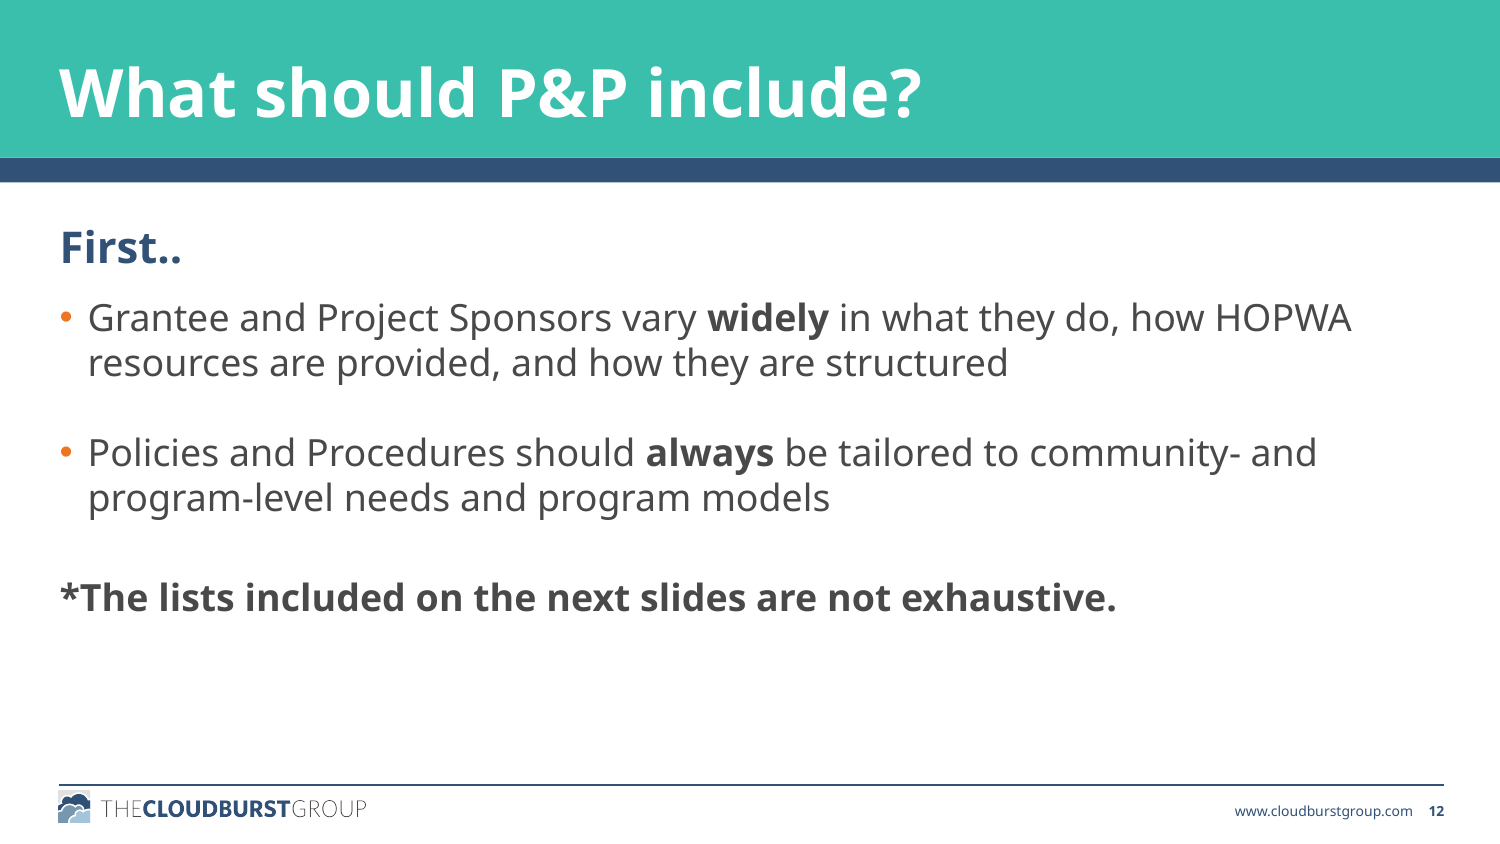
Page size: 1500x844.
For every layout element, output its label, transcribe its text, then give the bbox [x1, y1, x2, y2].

list Grantee and Project Sponsors vary widely in what they do, how HOPWA resources are provided, and how they are structured Policies and Procedures should always be tailored to community- and program-level needs and program models *The lists included on the next slides are not exhaustive. [44, 286, 1444, 753]
list What should P&P include? [45, 0, 1444, 158]
picture [58, 790, 366, 823]
list First.. [44, 220, 1444, 286]
